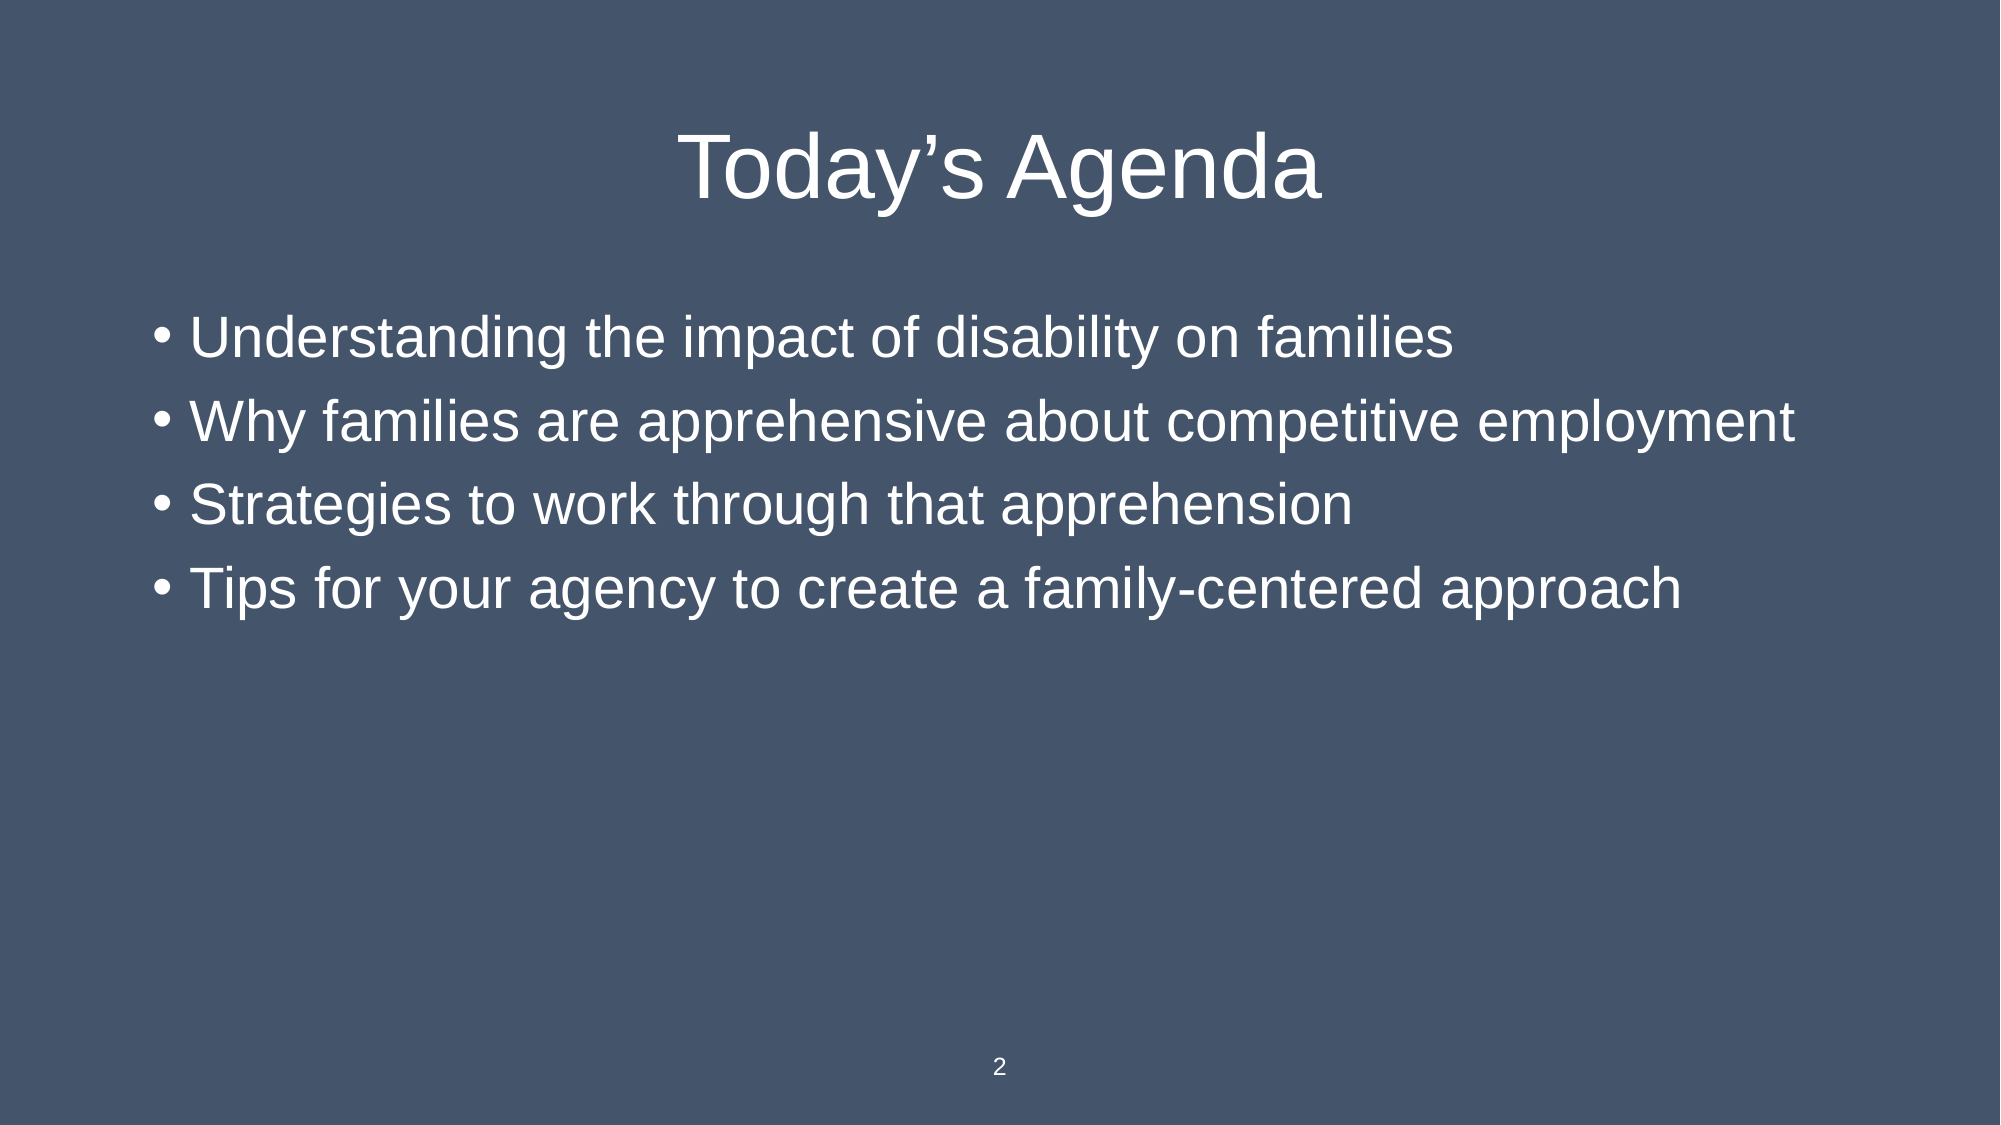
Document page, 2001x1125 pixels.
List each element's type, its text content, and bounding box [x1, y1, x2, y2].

slide_number 2 [774, 1035, 1225, 1096]
list Understanding the impact of disability on families Why families are apprehensive about competitive employment Strategies to work through that apprehension Tips for your agency to create a family-centered approach [137, 299, 1863, 1014]
title Today’s Agenda [137, 59, 1863, 278]
